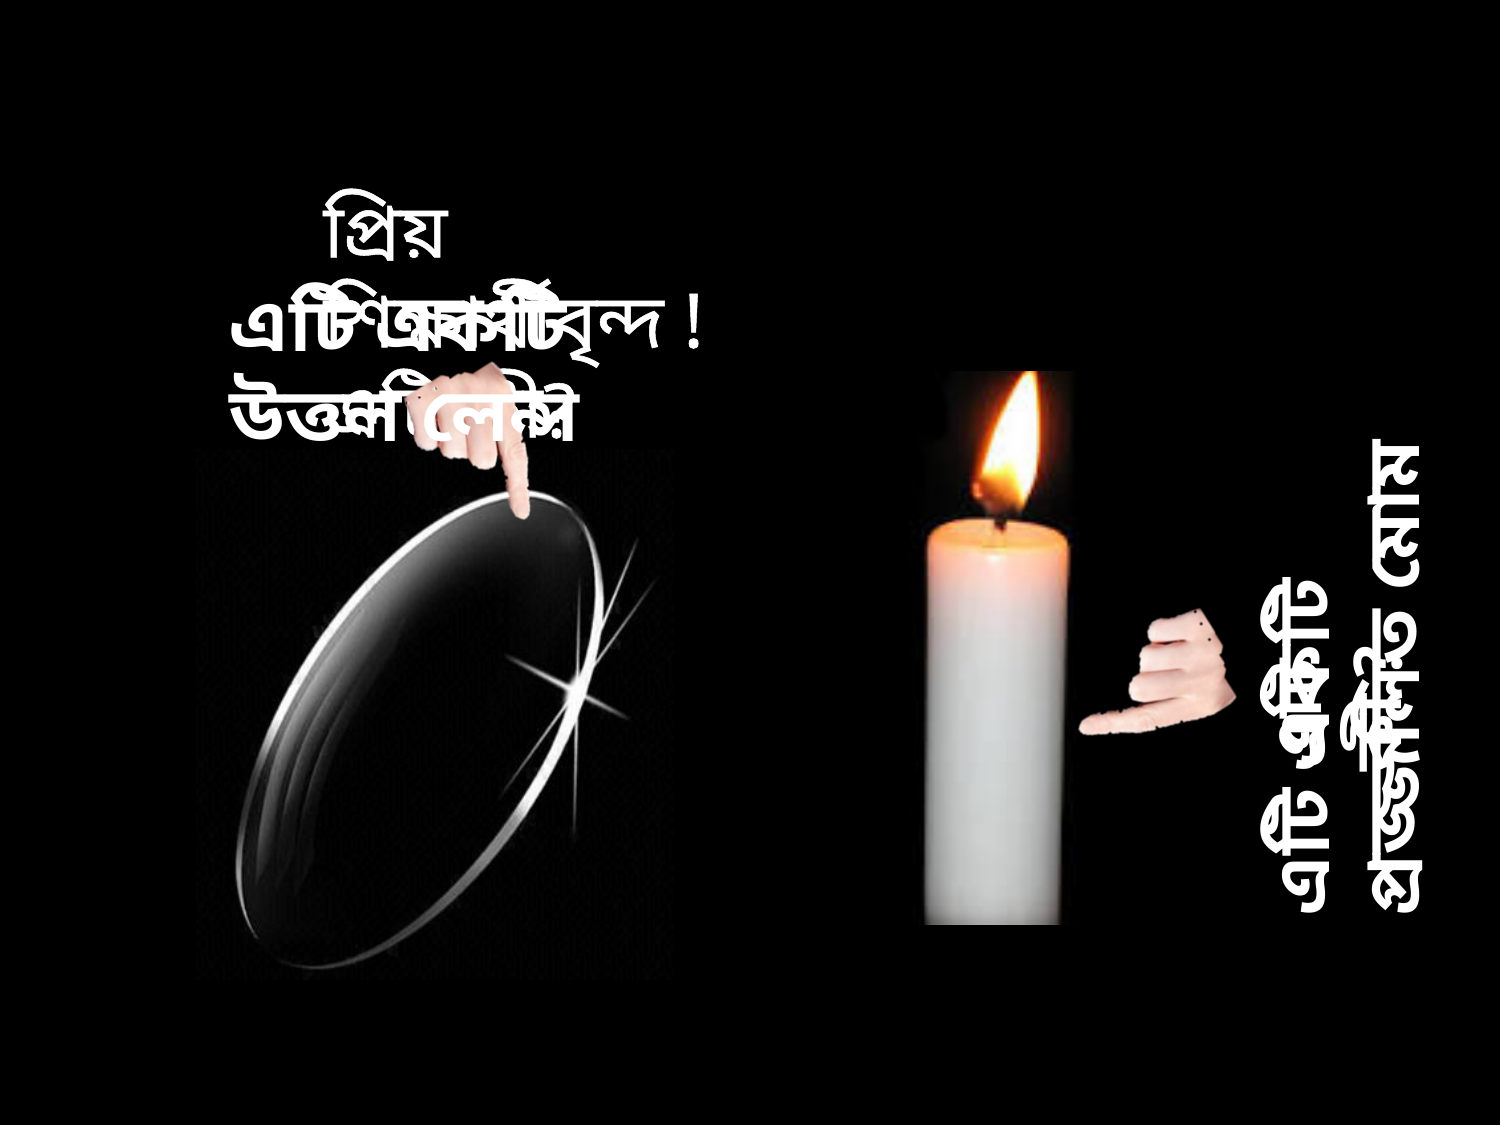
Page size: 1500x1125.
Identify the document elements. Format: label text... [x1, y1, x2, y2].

picture [862, 371, 1265, 925]
text_box এটি একটি উত্তল লেন্স [214, 268, 772, 464]
picture [196, 318, 675, 981]
text_box এটি একটি প্রজ্জলিত মোম [1247, 305, 1443, 931]
text_box প্রিয় শিক্ষার্থীবৃন্দ ! এটি কী? [308, 174, 772, 268]
